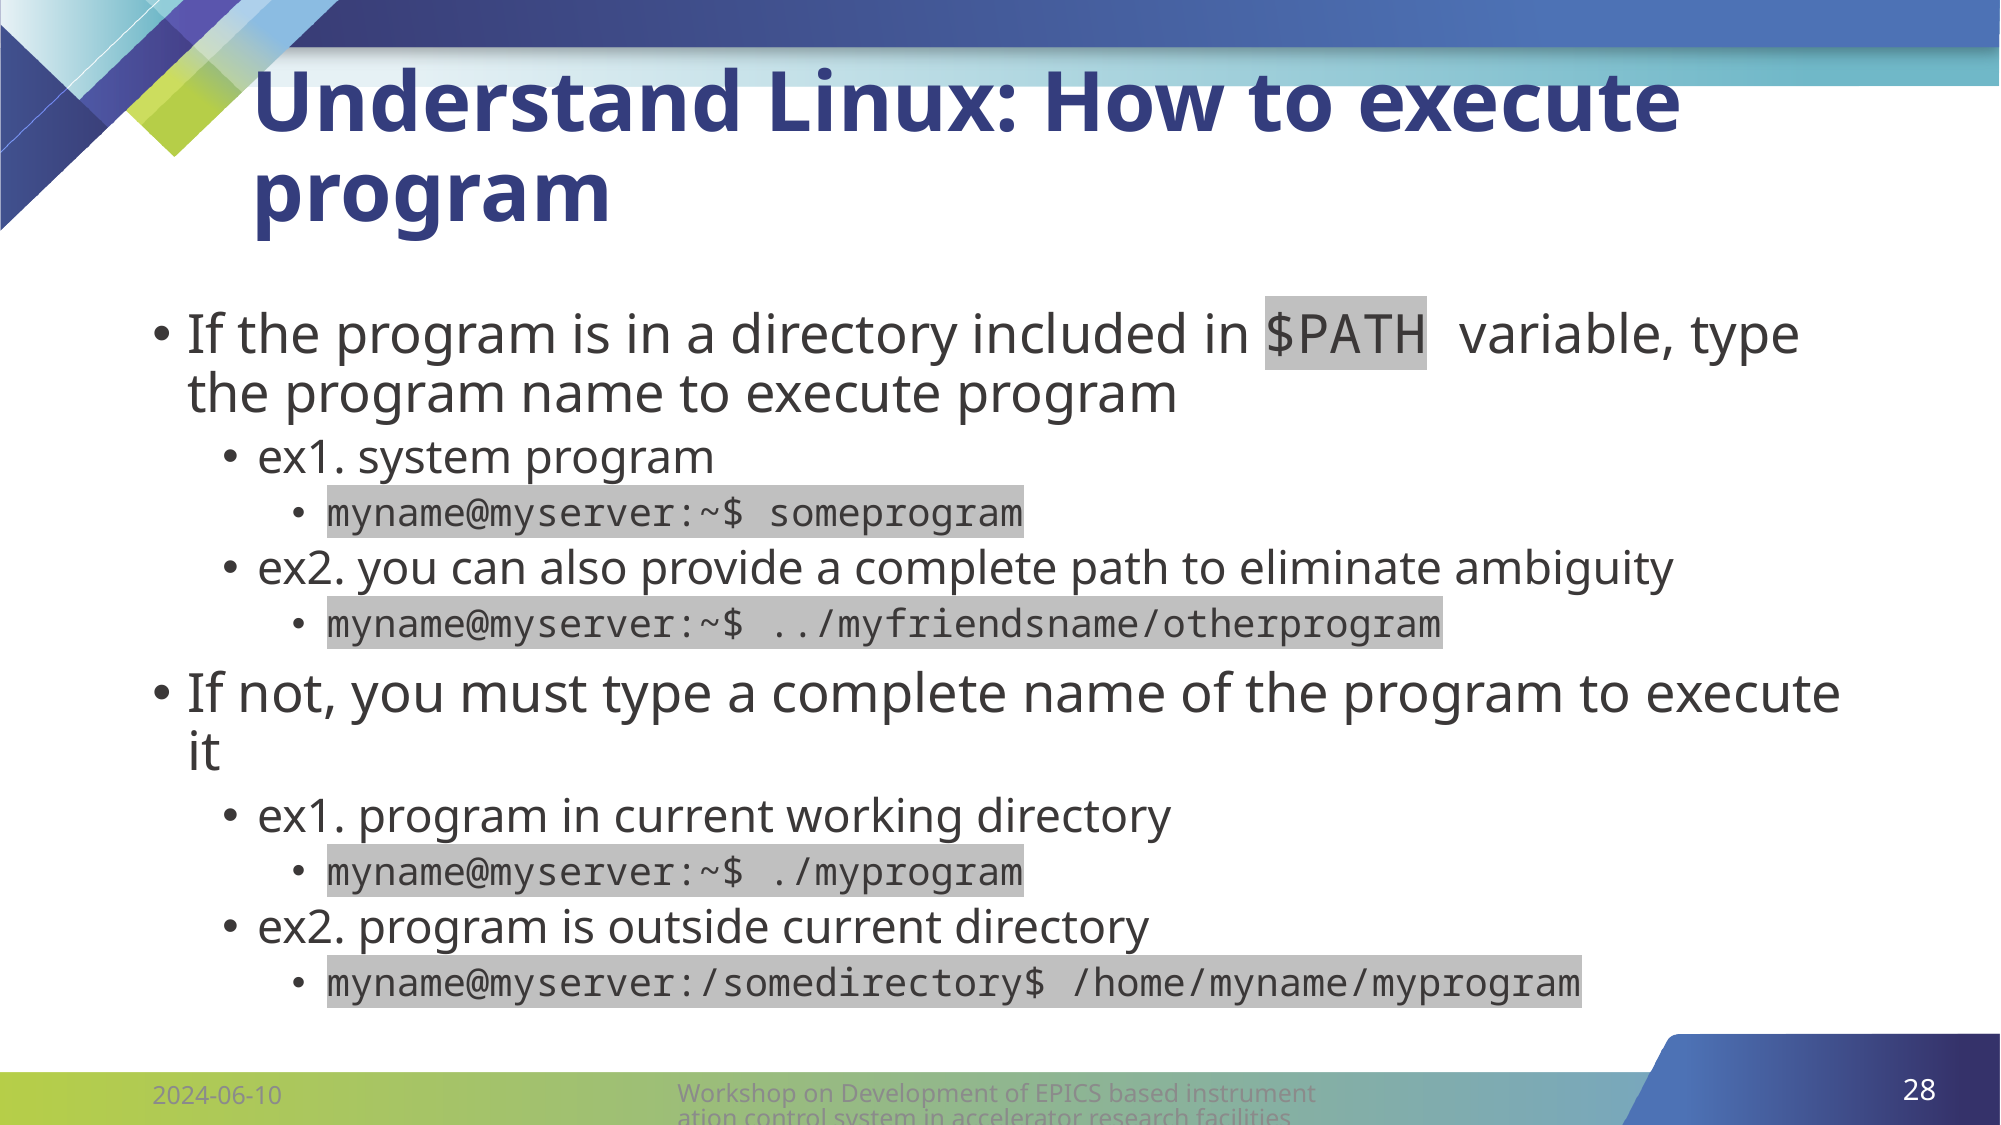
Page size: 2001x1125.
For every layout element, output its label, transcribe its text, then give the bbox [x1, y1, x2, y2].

list If the program is in a directory included in $PATH variable, type the program name to execute program ex1. system program myname@myserver:~$ someprogram ex2. you can also provide a complete path to eliminate ambiguity myname@myserver:~$ ../myfriendsname/otherprogram If not, you must type a complete name of the program to execute it ex1. program in current working directory myname@myserver:~$ ./myprogram ex2. program is outside current directory myname@myserver:/somedirectory$ /home/myname/myprogram [137, 299, 1863, 1014]
title Understand Linux: How to execute program [236, 41, 1883, 259]
slide_number 28 [1501, 1060, 1952, 1121]
footer Workshop on Development of EPICS based instrumentation control system in accelerator research facilities [662, 1064, 1338, 1125]
picture [0, 0, 2000, 1125]
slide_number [137, 1065, 588, 1125]
